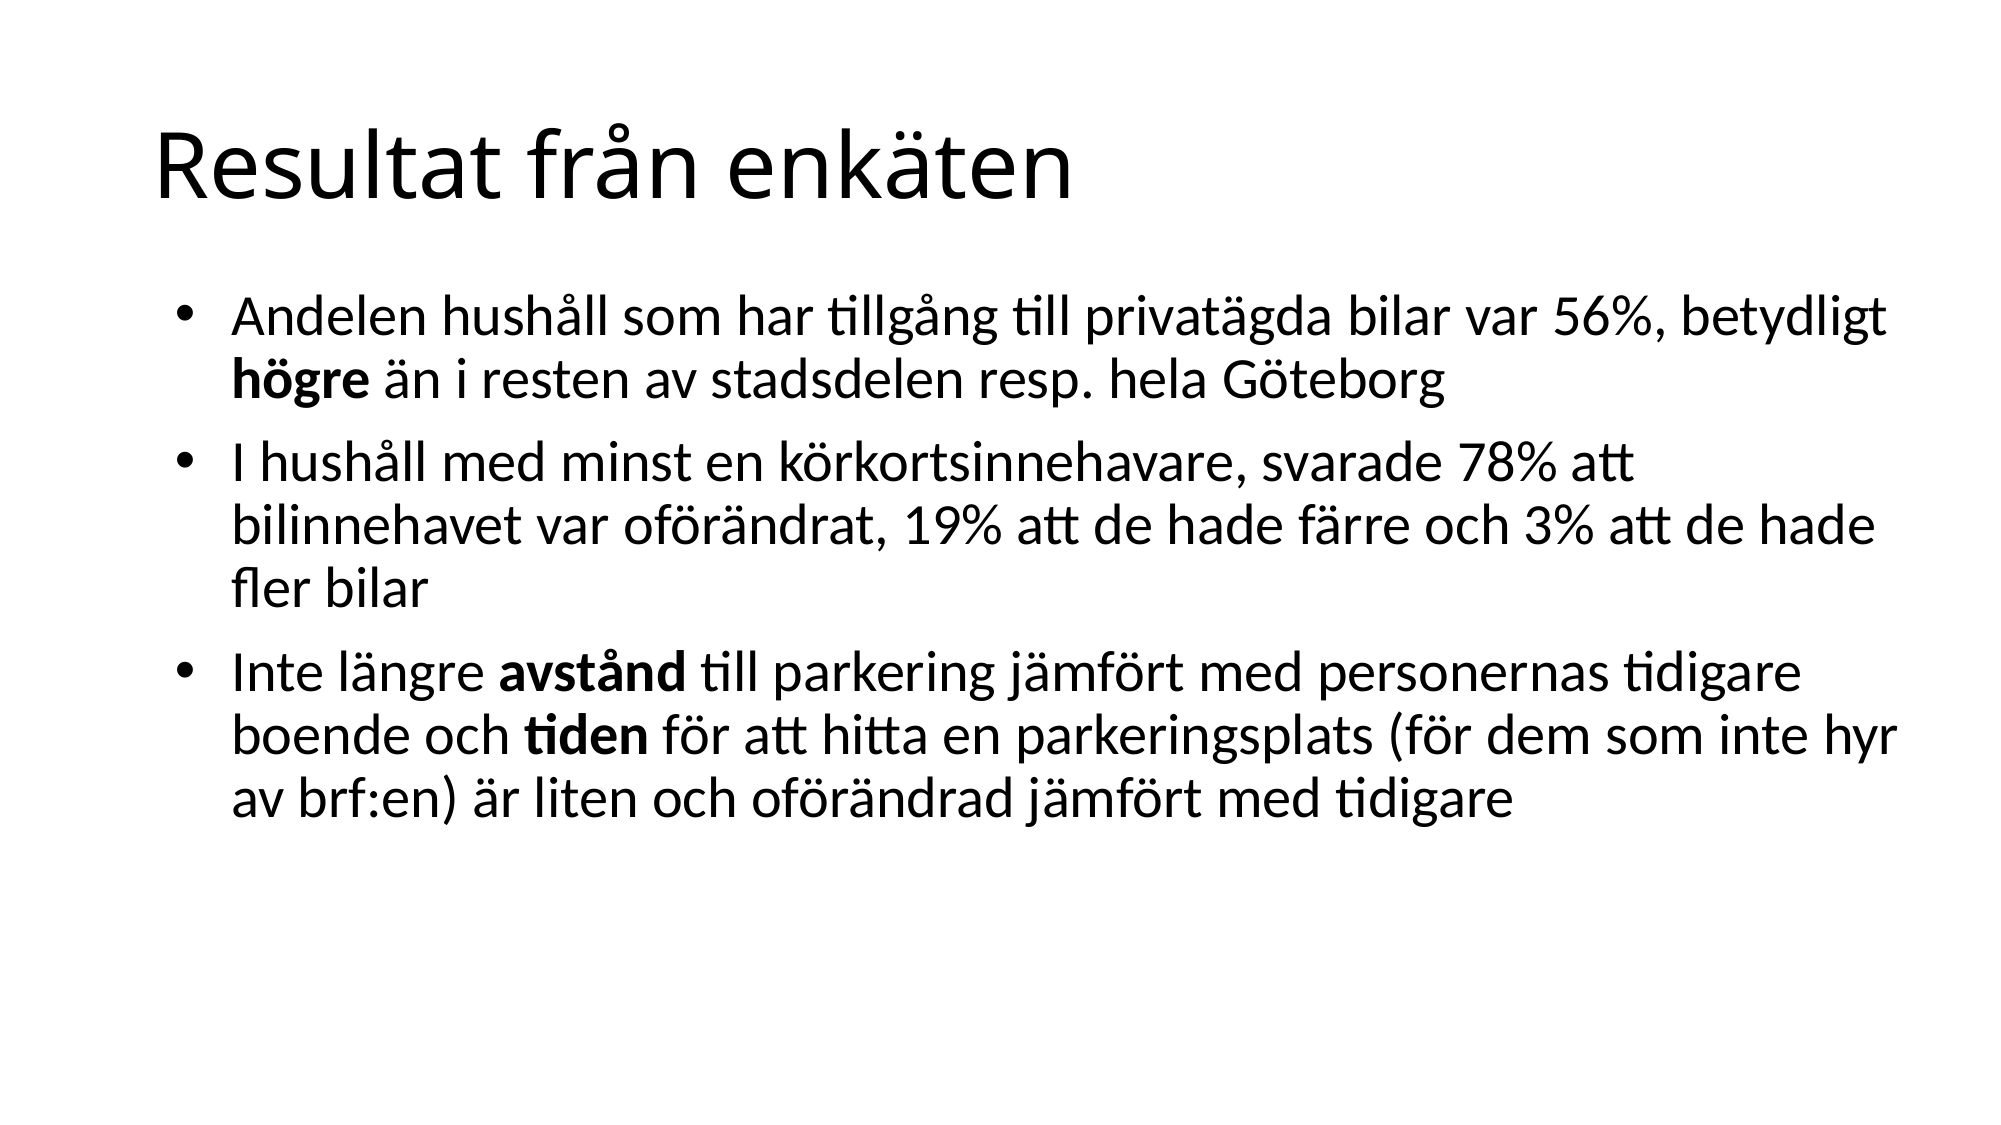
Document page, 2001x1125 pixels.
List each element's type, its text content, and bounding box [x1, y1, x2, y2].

list Andelen hushåll som har tillgång till privatägda bilar var 56%, betydligt högre än i resten av stadsdelen resp. hela Göteborg I hushåll med minst en körkortsinnehavare, svarade 78% att bilinnehavet var oförändrat, 19% att de hade färre och 3% att de hade fler bilar Inte längre avstånd till parkering jämfört med personernas tidigare boende och tiden för att hitta en parkeringsplats (för dem som inte hyr av brf:en) är liten och oförändrad jämfört med tidigare [160, 277, 1931, 737]
title Resultat från enkäten [137, 59, 1863, 278]
